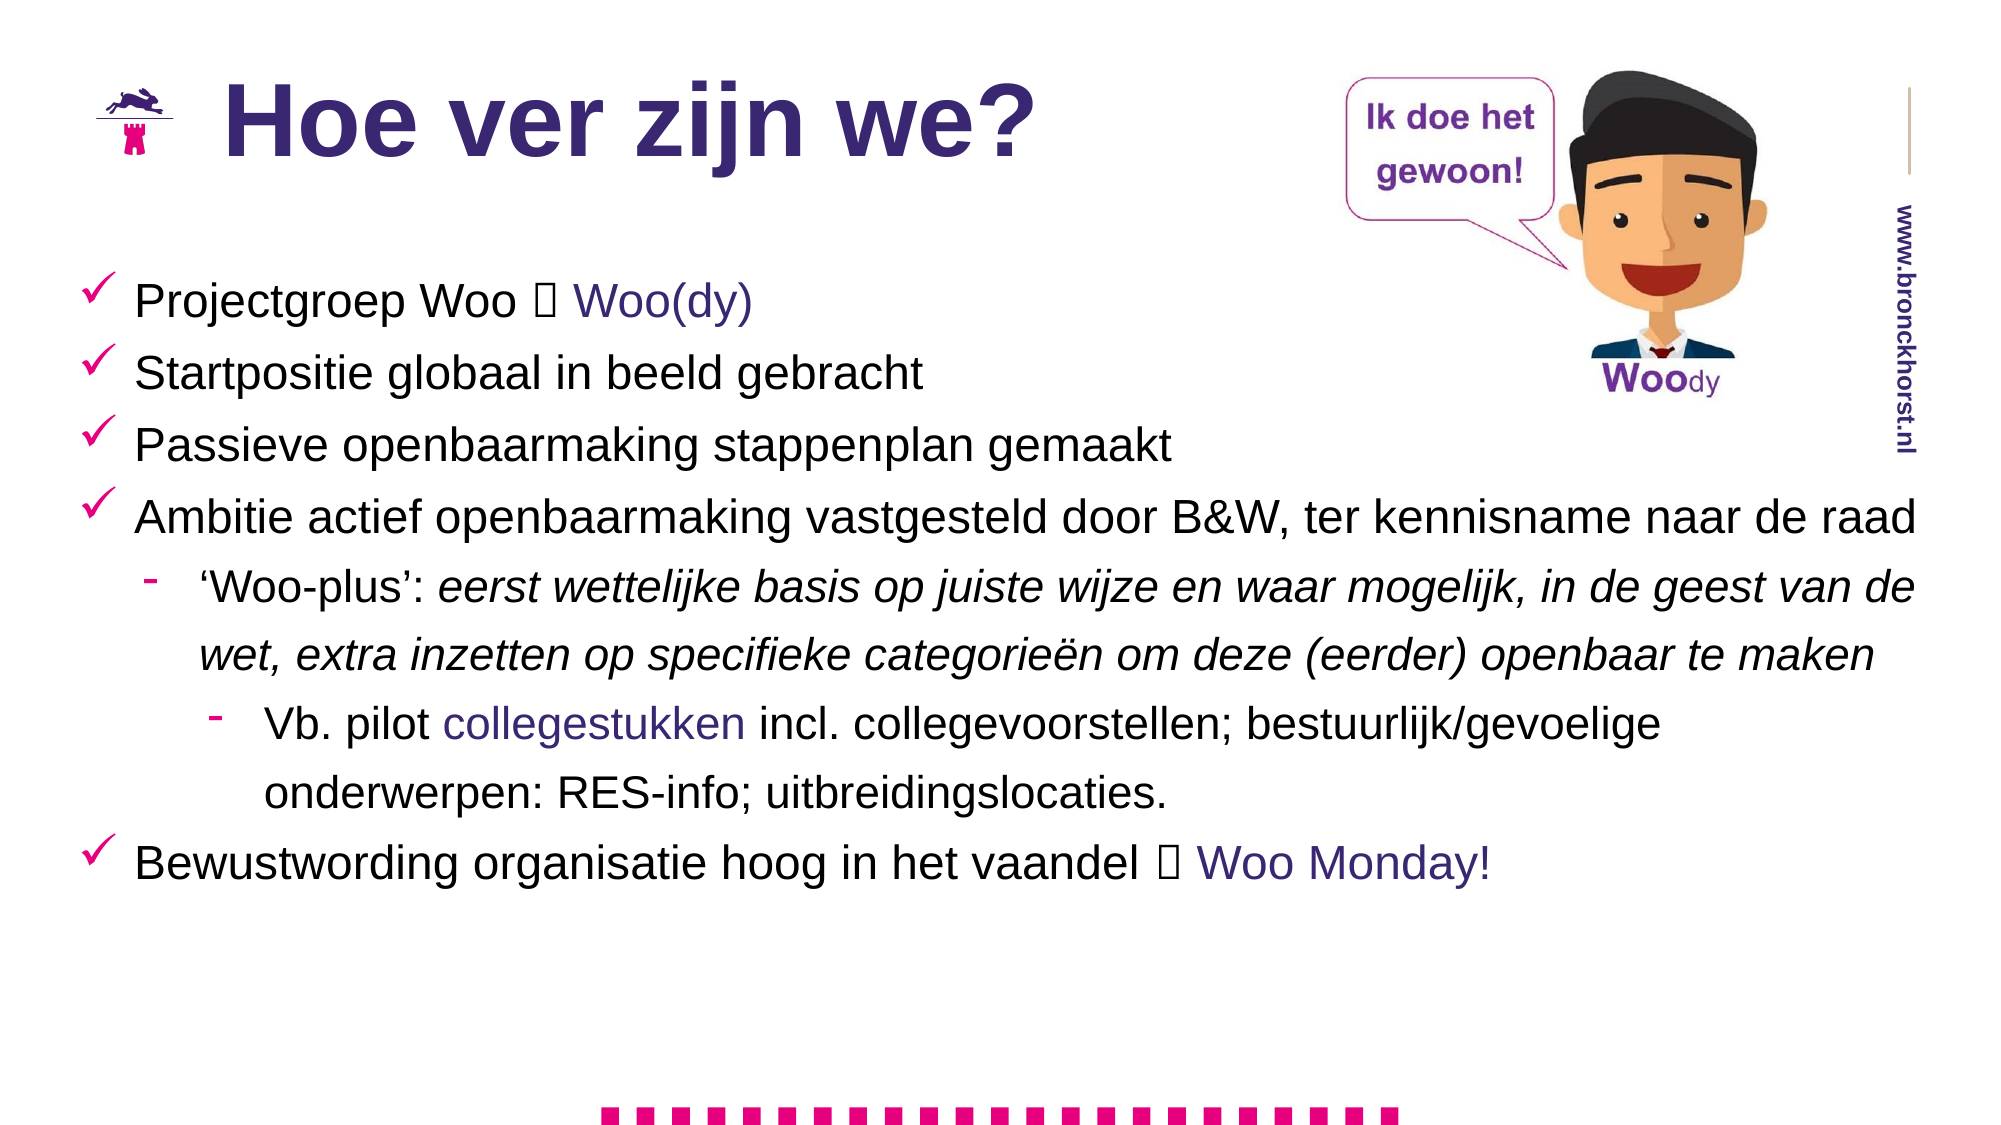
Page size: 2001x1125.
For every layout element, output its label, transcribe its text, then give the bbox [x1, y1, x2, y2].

list Projectgroep Woo  Woo(dy) Startpositie globaal in beeld gebracht Passieve openbaarmaking stappenplan gemaakt Ambitie actief openbaarmaking vastgesteld door B&W, ter kennisname naar de raad ‘Woo-plus’: eerst wettelijke basis op juiste wijze en waar mogelijk, in de geest van de wet, extra inzetten op specifieke categorieën om deze (eerder) openbaar te maken Vb. pilot collegestukken incl. collegevoorstellen; bestuurlijk/gevoelige onderwerpen: RES-info; uitbreidingslocaties. Bewustwording organisatie hoog in het vaandel  Woo Monday! [77, 255, 1923, 1099]
picture [1328, 26, 1778, 405]
title Hoe ver zijn we? [1778, 66, 1971, 185]
title Hoe ver zijn we? [222, 66, 1328, 185]
picture [96, 88, 185, 155]
